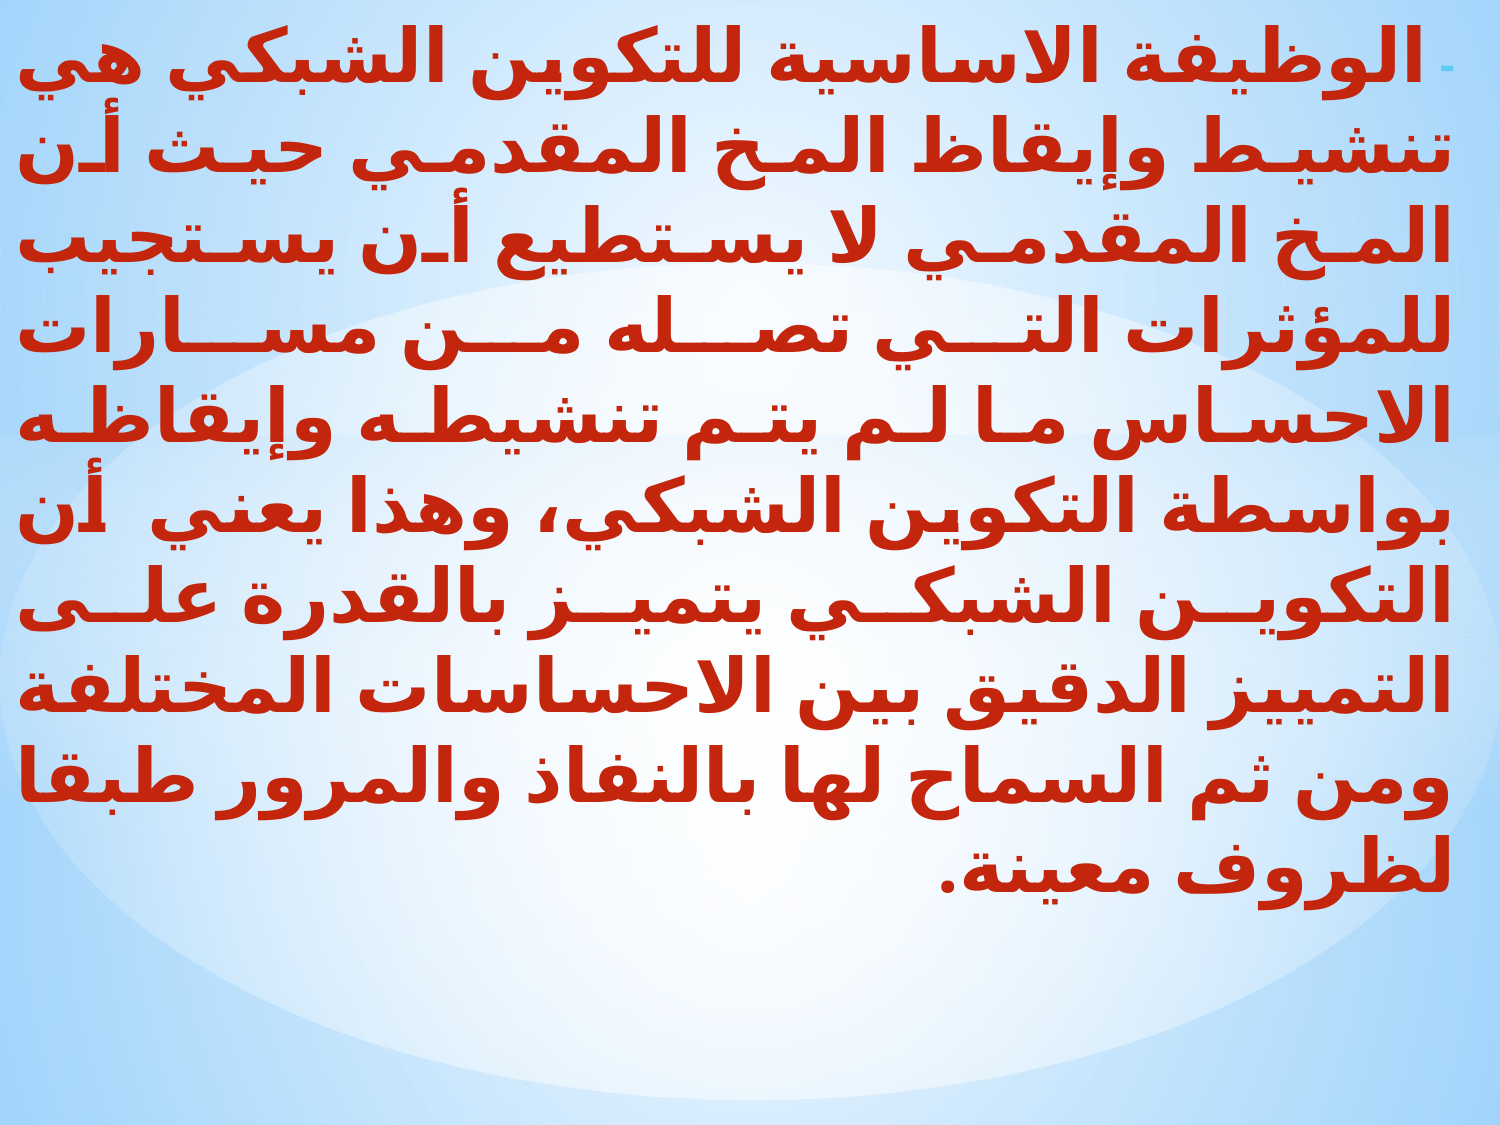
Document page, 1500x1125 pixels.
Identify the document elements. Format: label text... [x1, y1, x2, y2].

subtitle - الوظيفة الاساسية للتكوين الشبكي هي تنشيط وإيقاظ المخ المقدمي حيث أن المخ المقدمي لا يستطيع أن يستجيب للمؤثرات التي تصله من مسارات الاحساس ما لم يتم تنشيطه وإيقاظه بواسطة التكوين الشبكي، وهذا يعني أن التكوين الشبكي يتميز بالقدرة على التمييز الدقيق بين الاحساسات المختلفة ومن ثم السماح لها بالنفاذ والمرور طبقا لظروف معينة. [0, 0, 1471, 1094]
